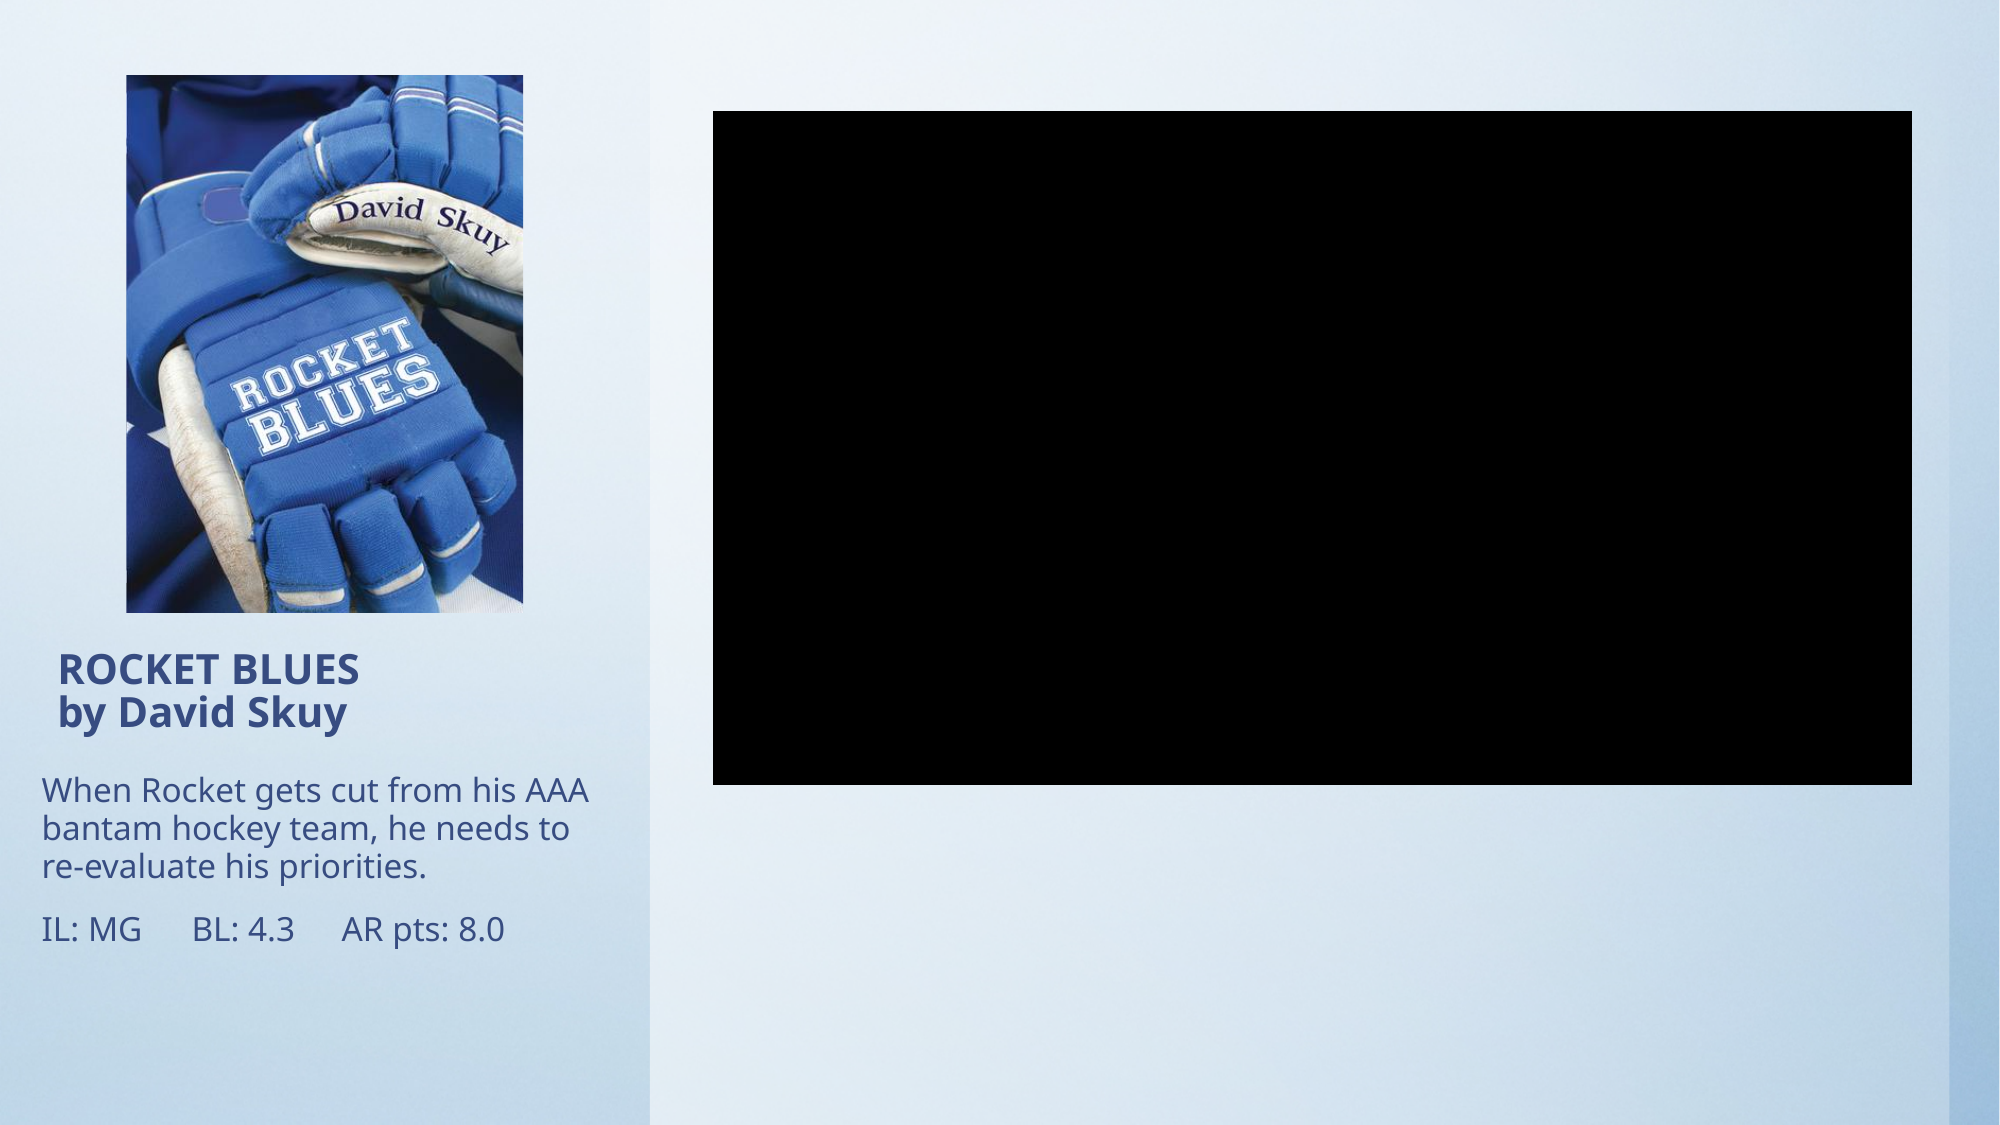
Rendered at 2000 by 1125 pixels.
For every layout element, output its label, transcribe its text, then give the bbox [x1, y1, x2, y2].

picture [0, 0, 649, 1125]
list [712, 110, 1913, 786]
list When Rocket gets cut from his AAA bantam hockey team, he needs to re-evaluate his priorities. IL: MG BL: 4.3 AR pts: 8.0 [21, 762, 641, 1100]
picture [1567, 0, 2000, 1125]
title ROCKET BLUES by David Skuy [37, 279, 625, 746]
